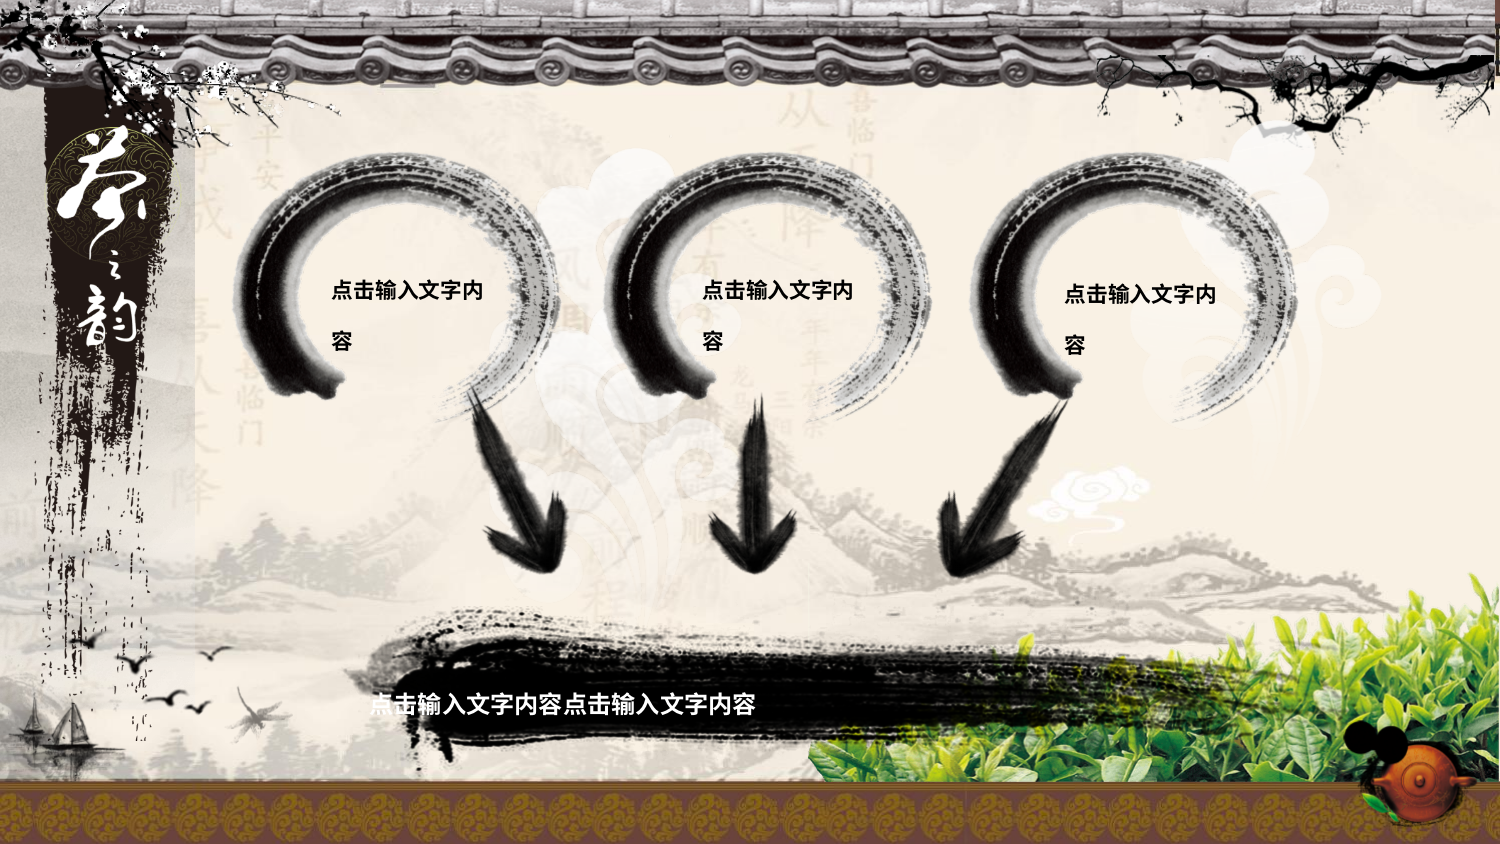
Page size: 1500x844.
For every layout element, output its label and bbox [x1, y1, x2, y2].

picture [0, 0, 1500, 844]
text_box [312, 588, 1422, 810]
